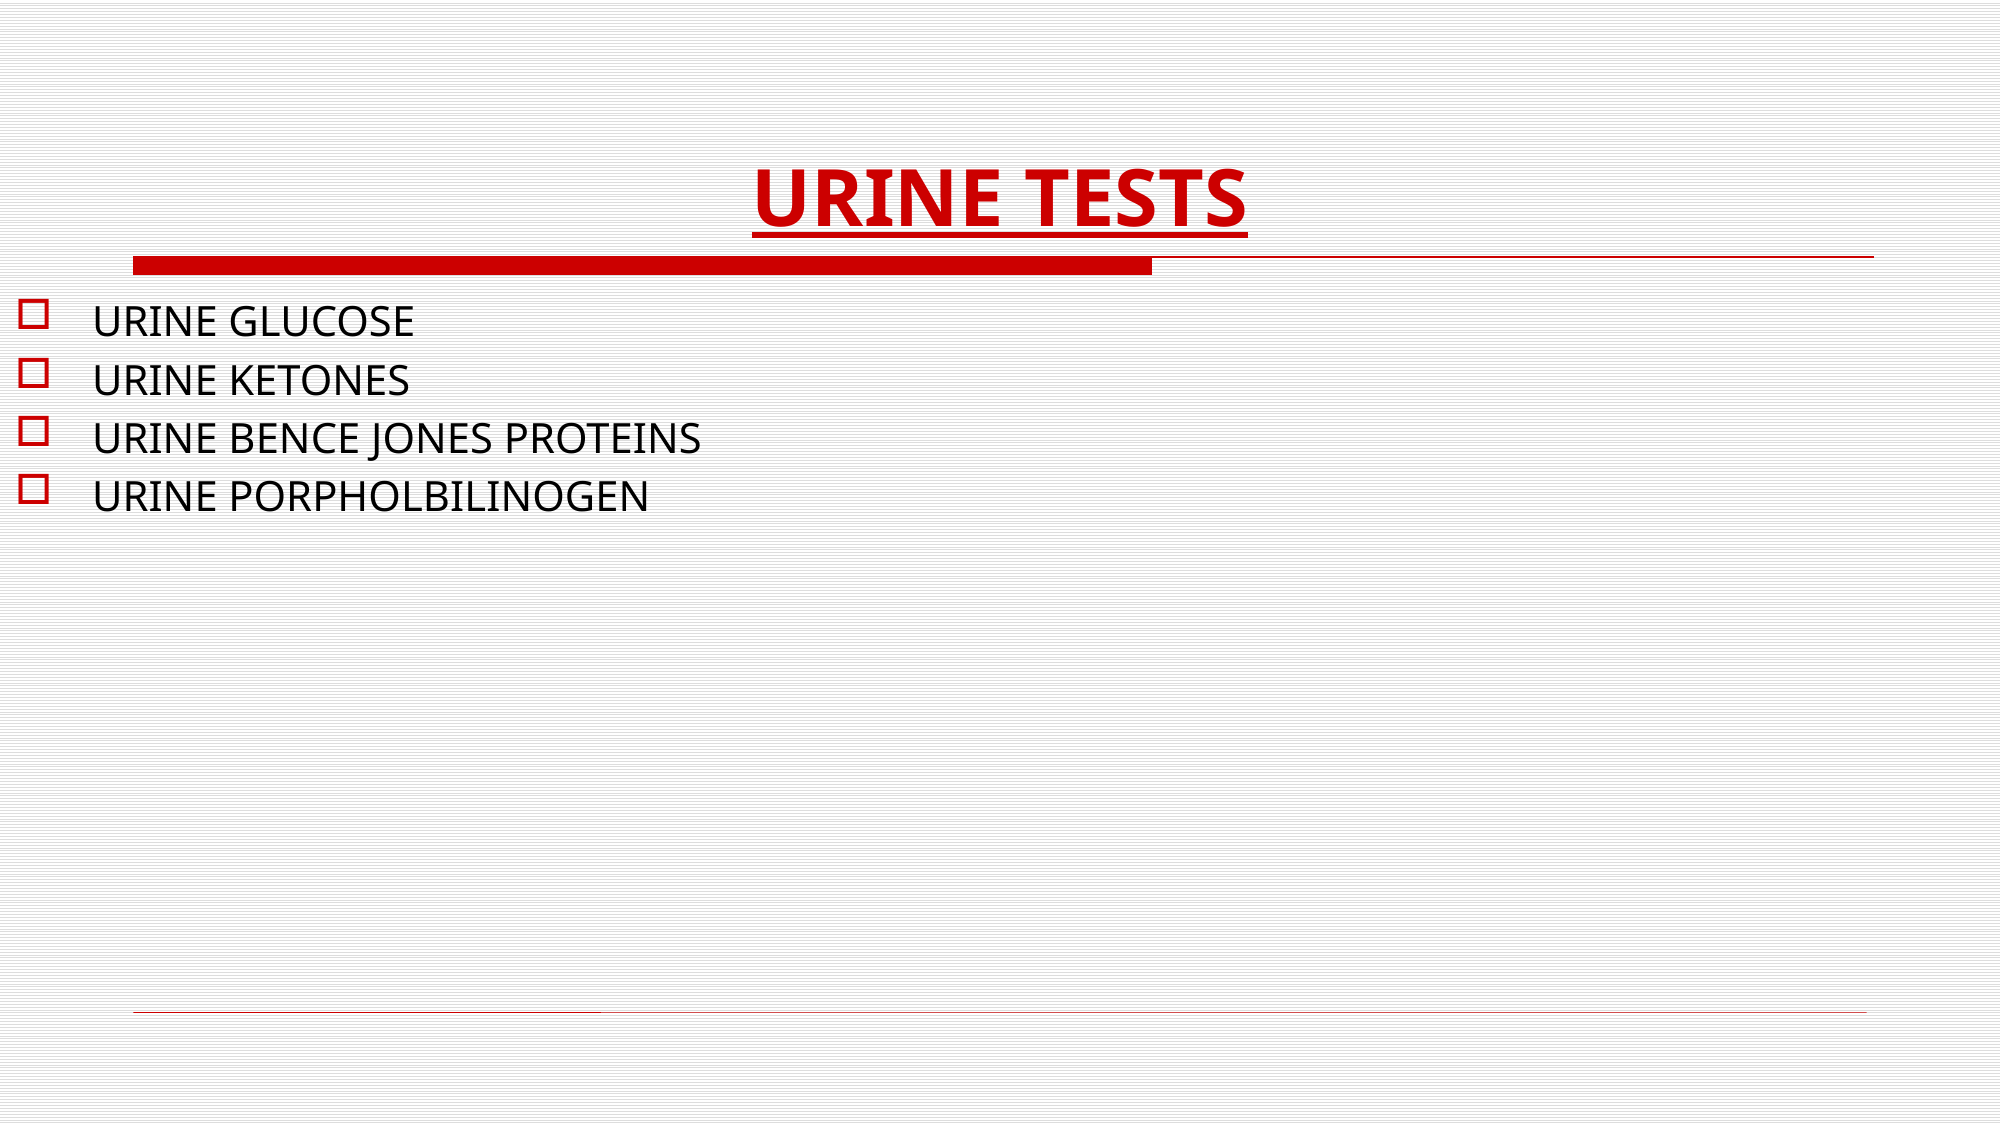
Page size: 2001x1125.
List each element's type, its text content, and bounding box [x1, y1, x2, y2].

title URINE TESTS [0, 0, 2000, 250]
list URINE GLUCOSE URINE KETONES URINE BENCE JONES PROTEINS URINE PORPHOLBILINOGEN [0, 287, 2000, 1007]
